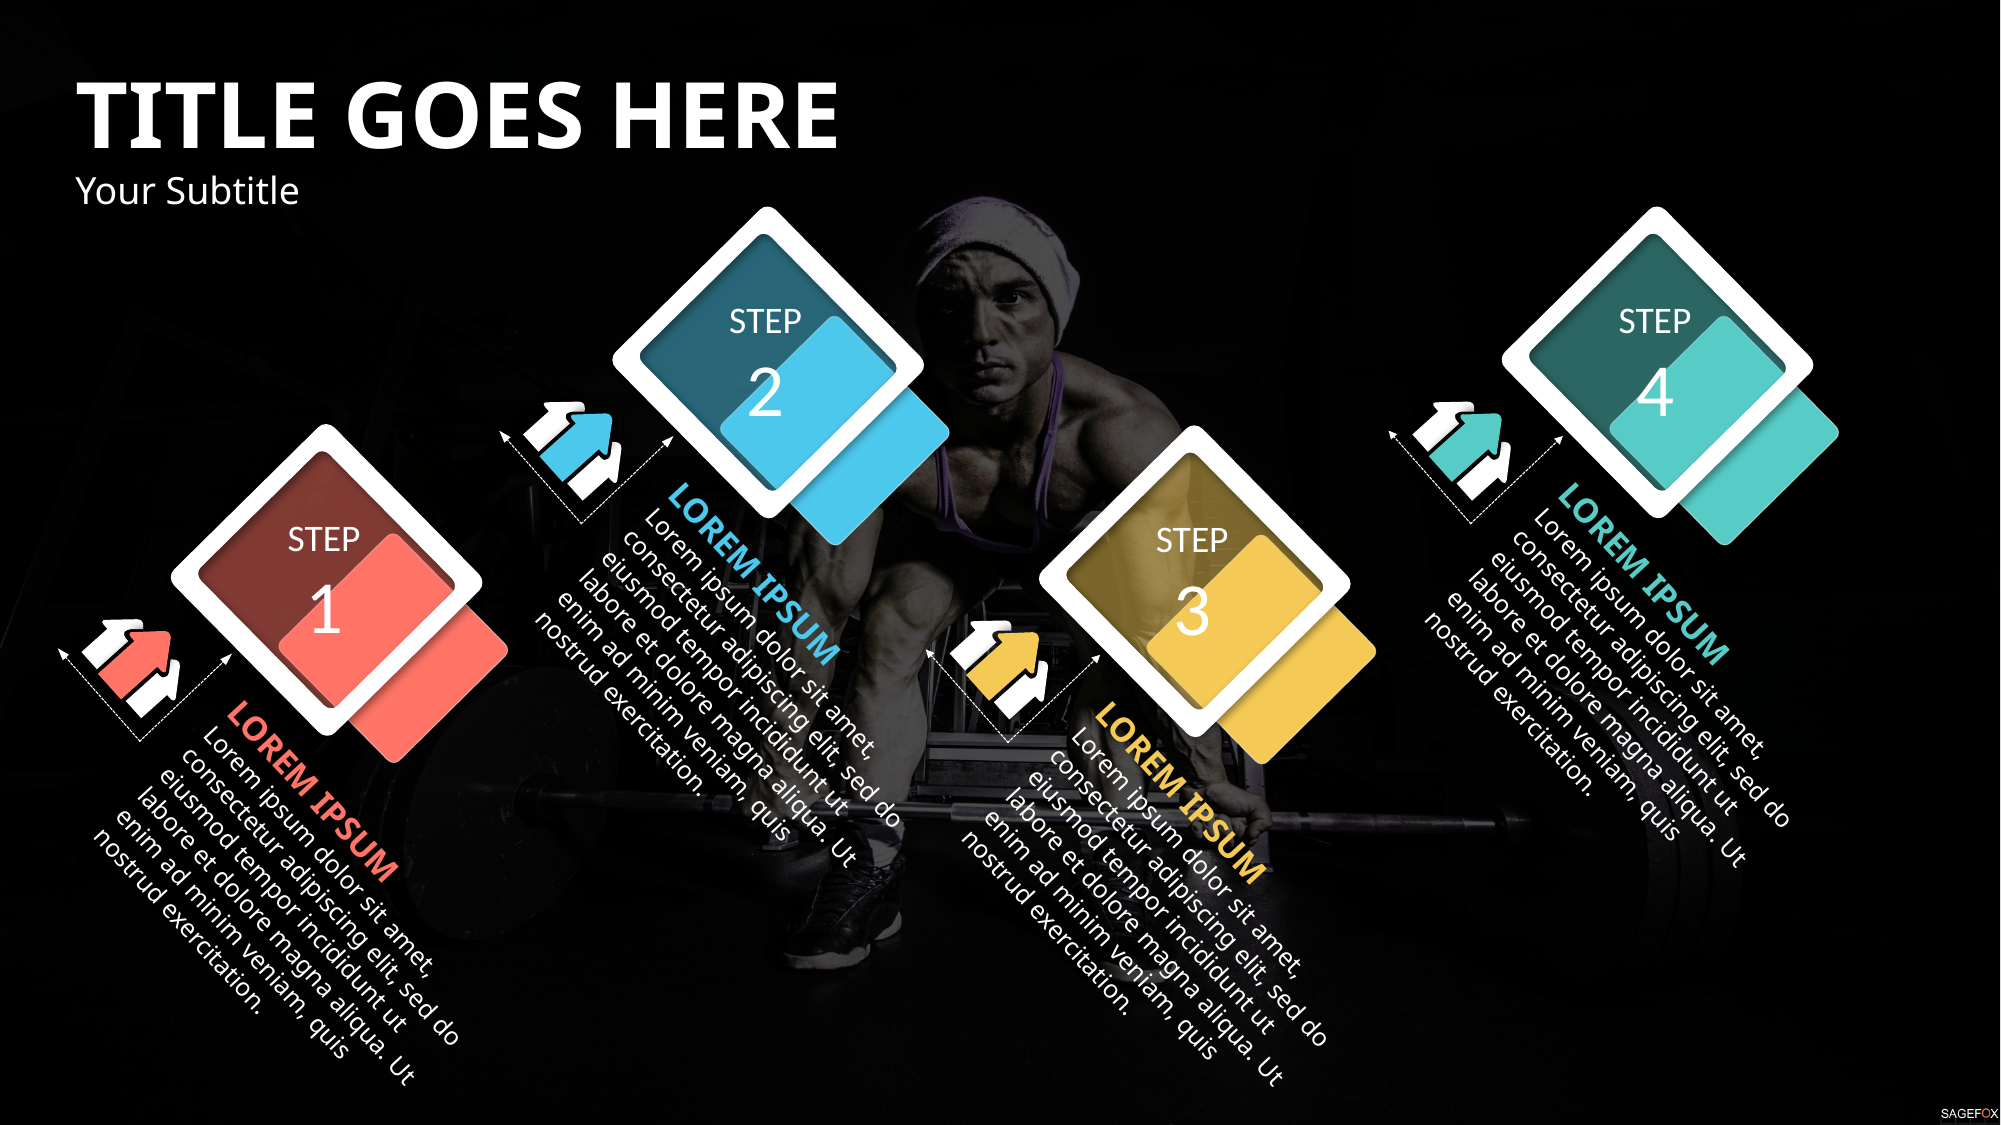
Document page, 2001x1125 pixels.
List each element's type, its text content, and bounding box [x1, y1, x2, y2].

picture [0, 0, 2001, 1125]
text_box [499, 387, 674, 525]
text_box [1222, 611, 1377, 765]
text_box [1388, 387, 1563, 525]
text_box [1082, 466, 1308, 696]
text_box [925, 606, 1101, 743]
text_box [57, 604, 233, 742]
text_box [354, 611, 509, 764]
text_box LOREM IPSUM Lorem ipsum dolor sit amet, consectetur adipiscing elit, sed do eiusmod tempor incididunt ut labore et dolore magna aliqua. Ut enim ad minim veniam, quis nostrud exercitation. [78, 695, 550, 1125]
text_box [655, 247, 892, 487]
text_box LOREM IPSUM Lorem ipsum dolor sit amet, consectetur adipiscing elit, sed do eiusmod tempor incididunt ut labore et dolore magna aliqua. Ut enim ad minim veniam, quis nostrud exercitation. [1408, 477, 1881, 947]
text_box LOREM IPSUM Lorem ipsum dolor sit amet, consectetur adipiscing elit, sed do eiusmod tempor incididunt ut labore et dolore magna aliqua. Ut enim ad minim veniam, quis nostrud exercitation. [946, 696, 1419, 1125]
text_box [795, 392, 951, 546]
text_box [1545, 247, 1771, 477]
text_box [214, 465, 440, 695]
text_box TITLE GOES HERE Your Subtitle [60, 49, 1036, 220]
text_box [1685, 393, 1840, 546]
text_box LOREM IPSUM Lorem ipsum dolor sit amet, consectetur adipiscing elit, sed do eiusmod tempor incididunt ut labore et dolore magna aliqua. Ut enim ad minim veniam, quis nostrud exercitation. [519, 477, 992, 947]
